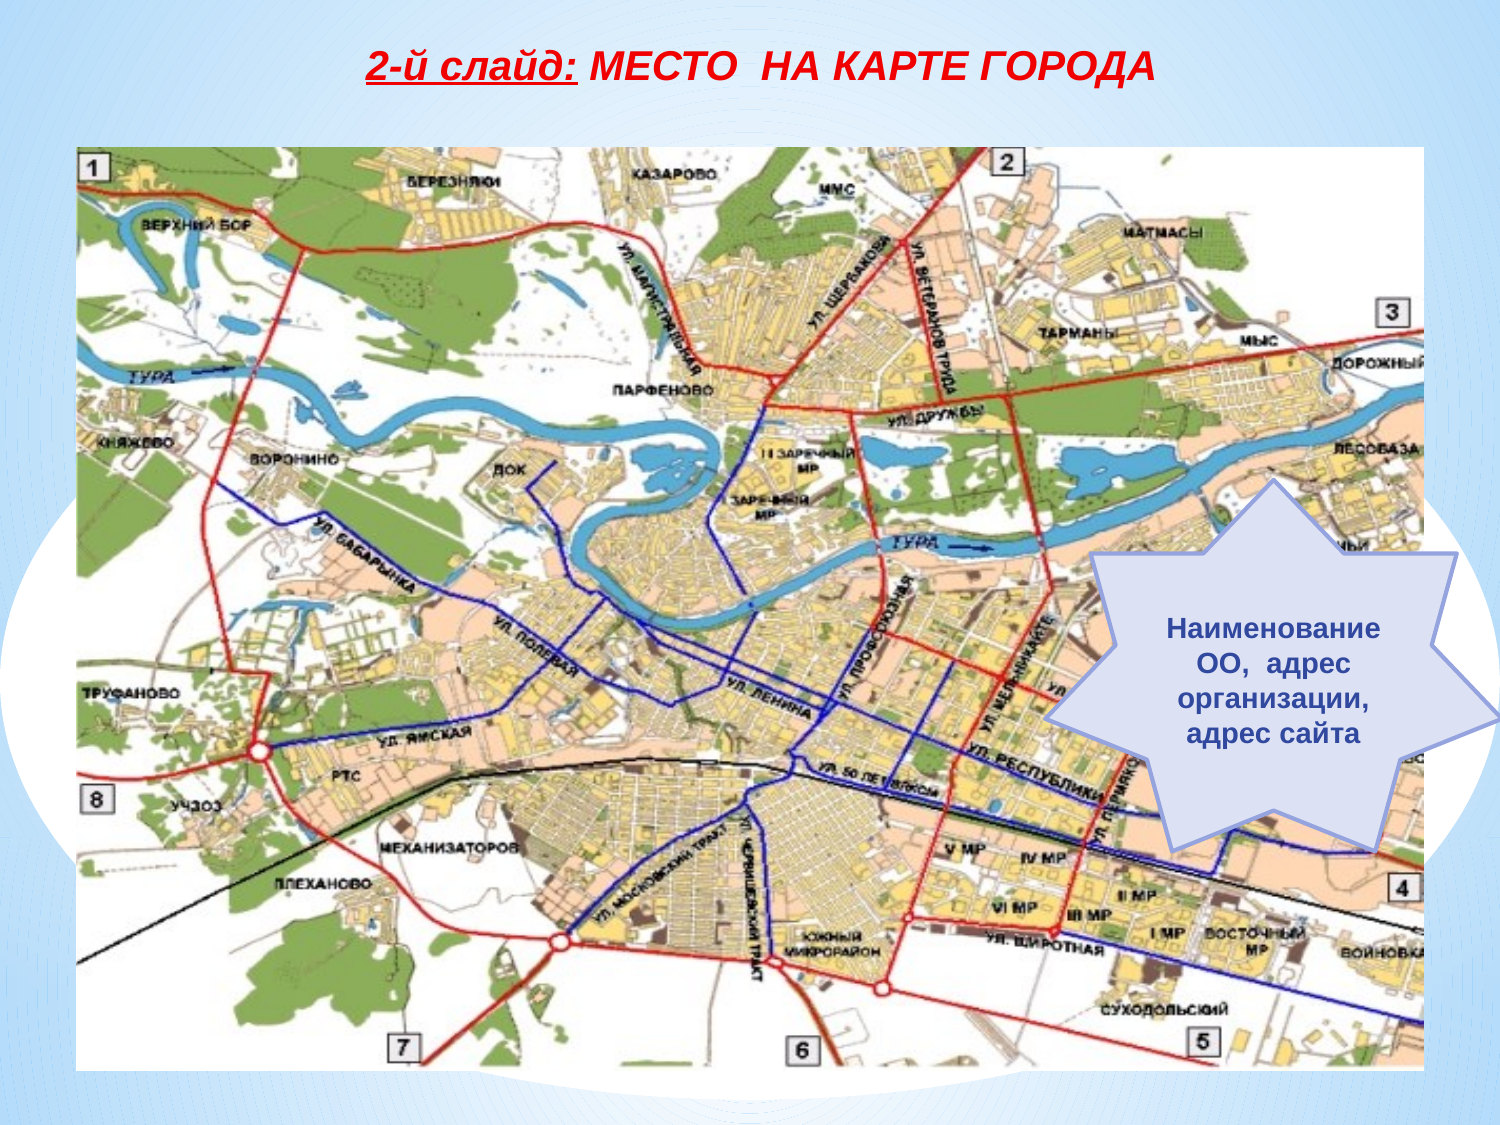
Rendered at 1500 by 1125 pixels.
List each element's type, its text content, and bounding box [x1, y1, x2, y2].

text_box Наименование ОО, адрес организации, адрес сайта [1431, 551, 1500, 750]
picture [76, 147, 1424, 1071]
text_box 2-й слайд: МЕСТО НА КАРТЕ ГОРОДА [64, 30, 1459, 148]
